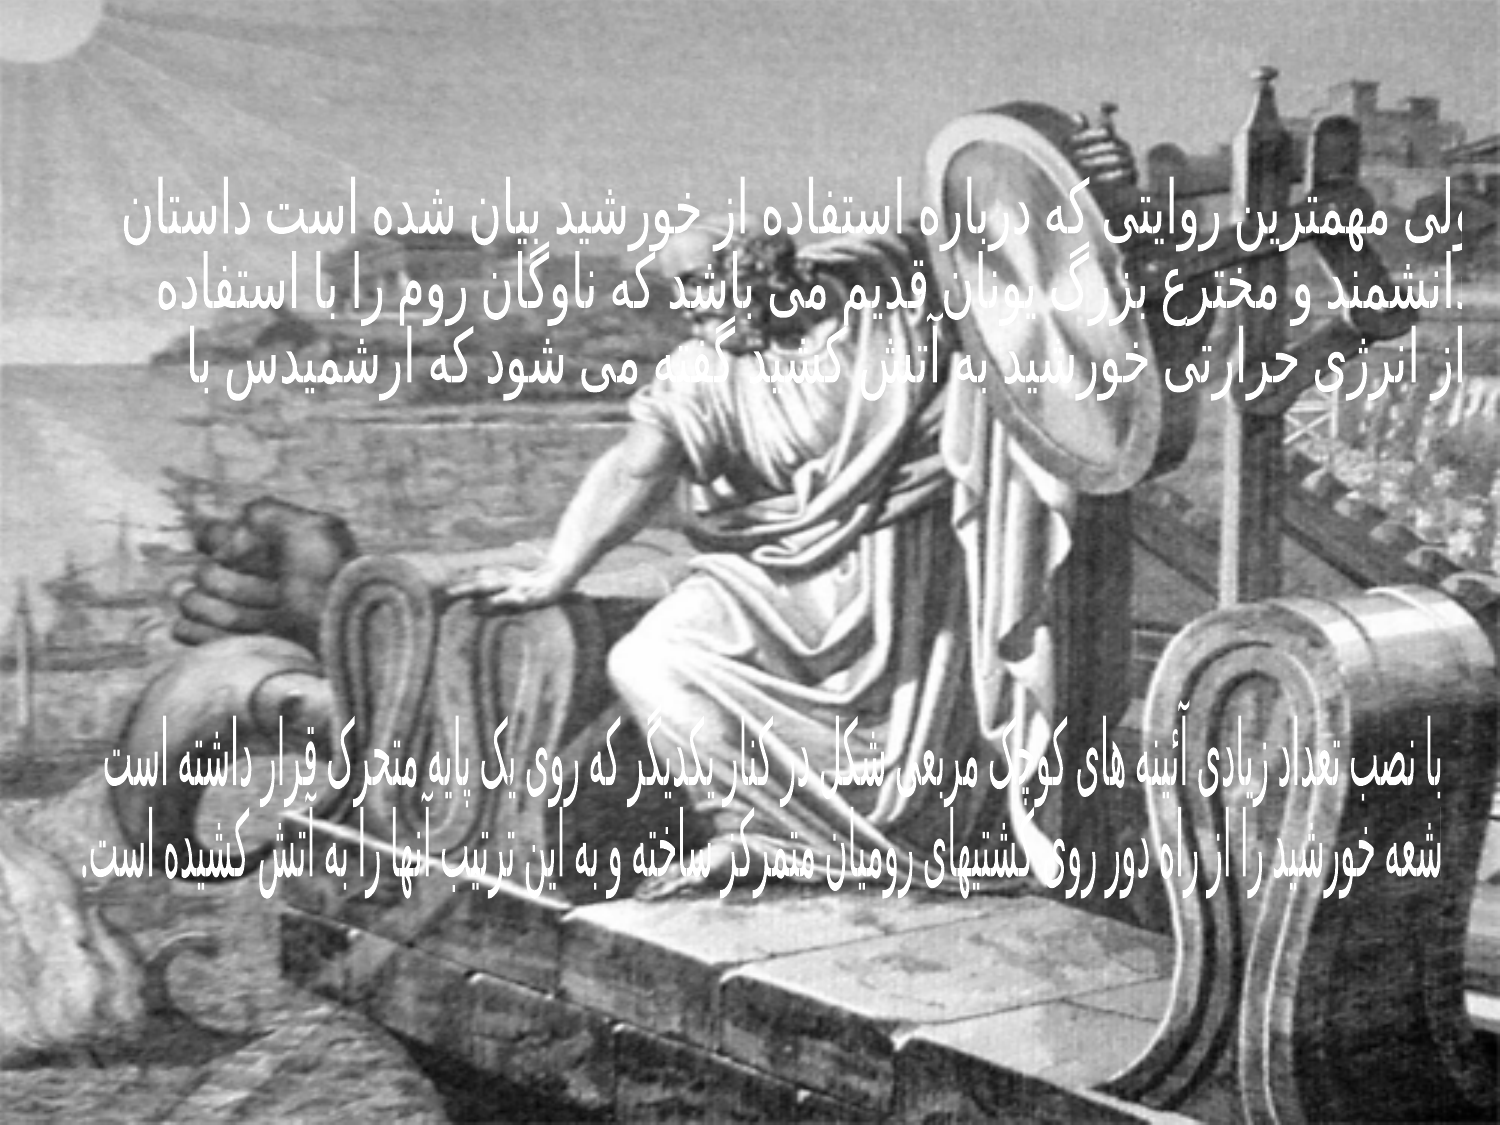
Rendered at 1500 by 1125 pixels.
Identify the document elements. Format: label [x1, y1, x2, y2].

picture [0, 0, 1500, 1125]
text_box [896, 750, 943, 798]
